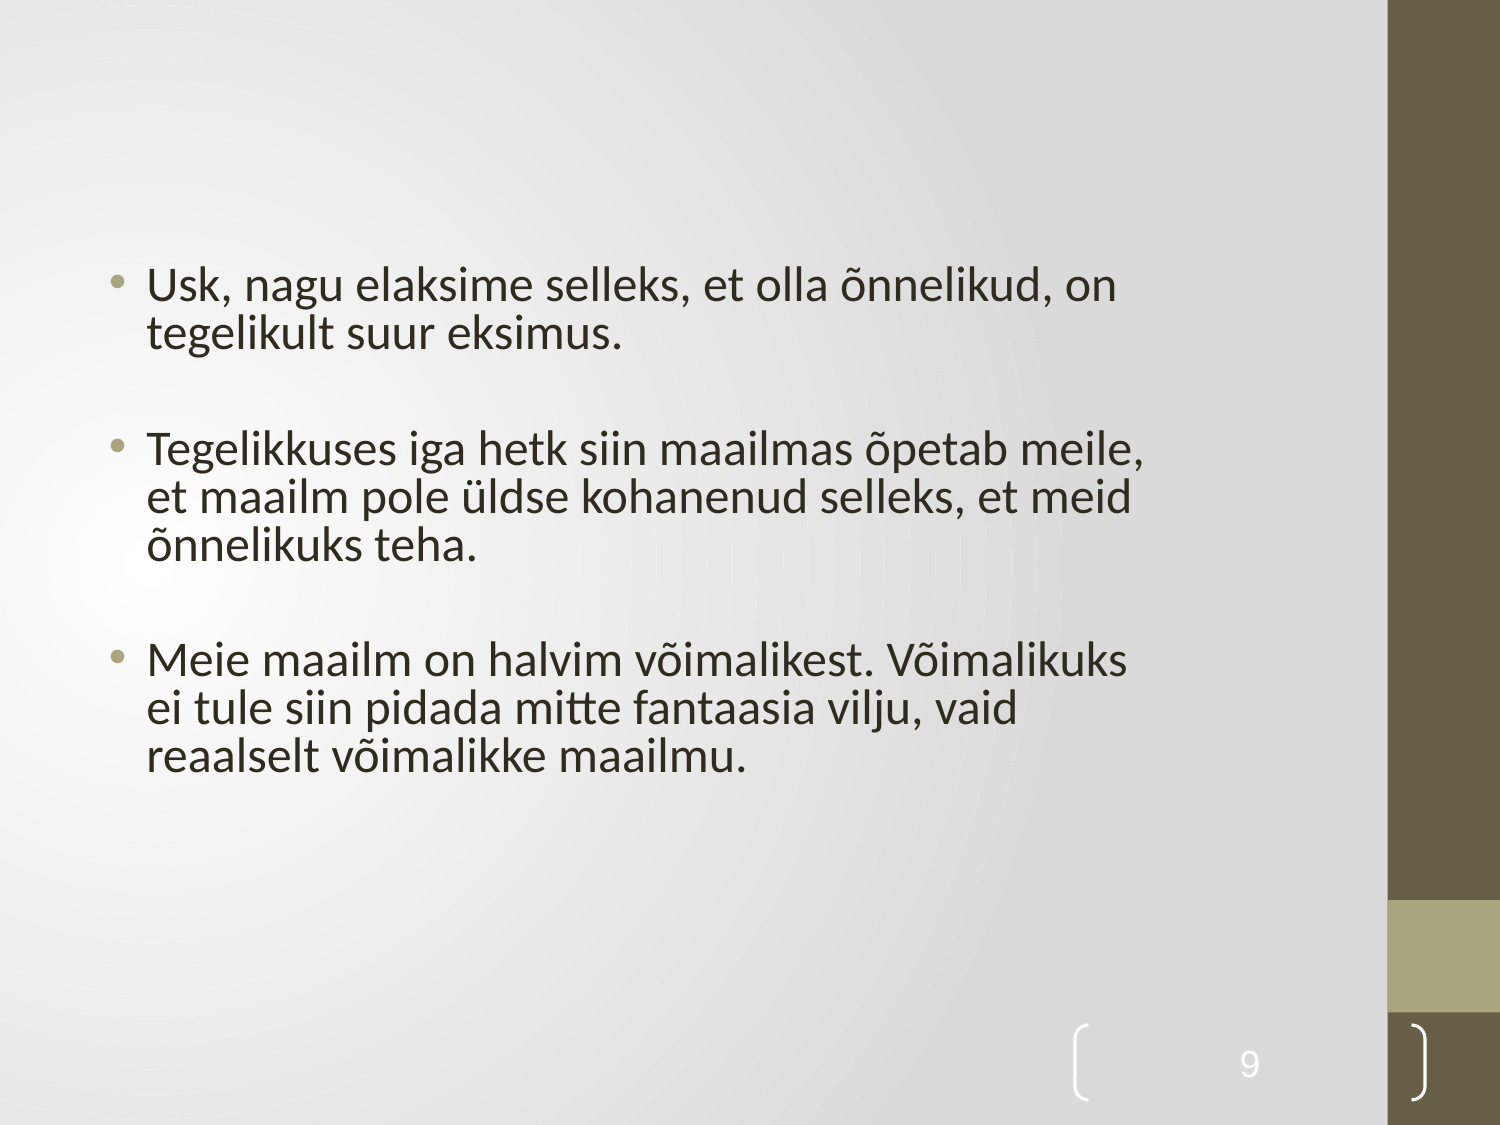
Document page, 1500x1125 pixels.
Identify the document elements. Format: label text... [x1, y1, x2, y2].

list Usk, nagu elaksime selleks, et olla õnnelikud, on tegelikult suur eksimus. Tegelikkuses iga hetk siin maailmas õpetab meile, et maailm pole üldse kohanenud selleks, et meid õnnelikuks teha. Meie maailm on halvim võimalikest. Võimalikuks ei tule siin pidada mitte fantaasia vilju, vaid reaalselt võimalikke maailmu. [75, 255, 1176, 1024]
slide_number 9 [1073, 1023, 1427, 1102]
